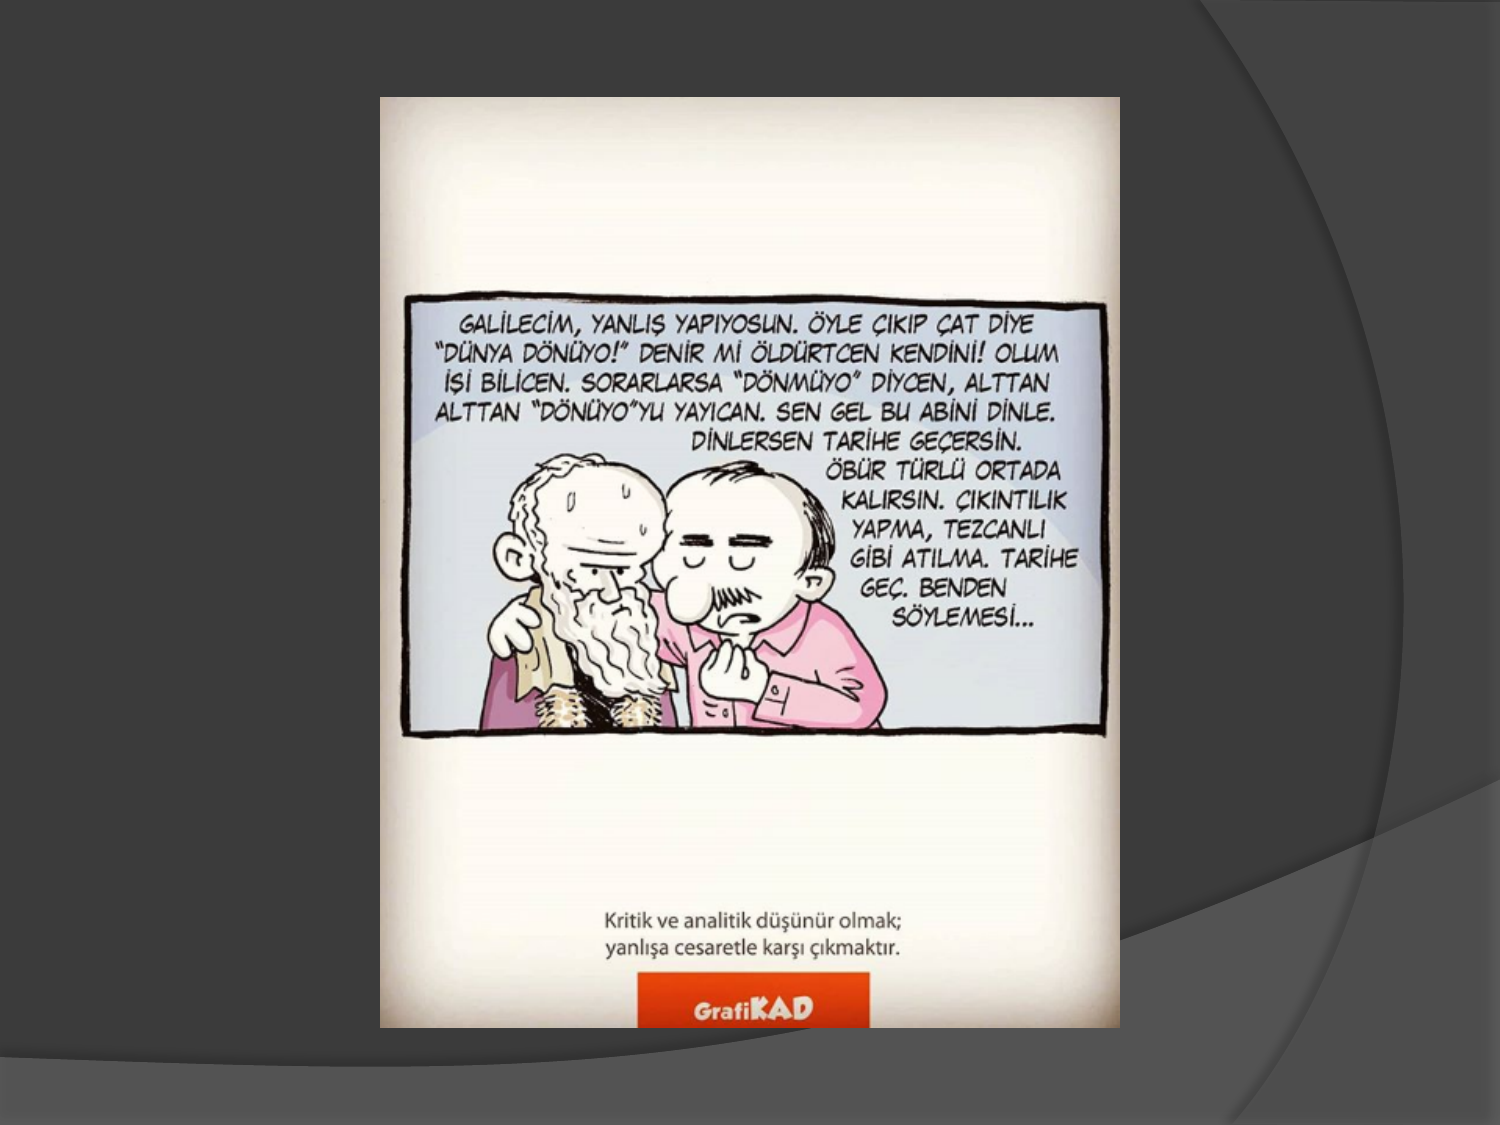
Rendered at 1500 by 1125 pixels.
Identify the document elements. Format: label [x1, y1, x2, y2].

picture [380, 97, 1120, 1028]
